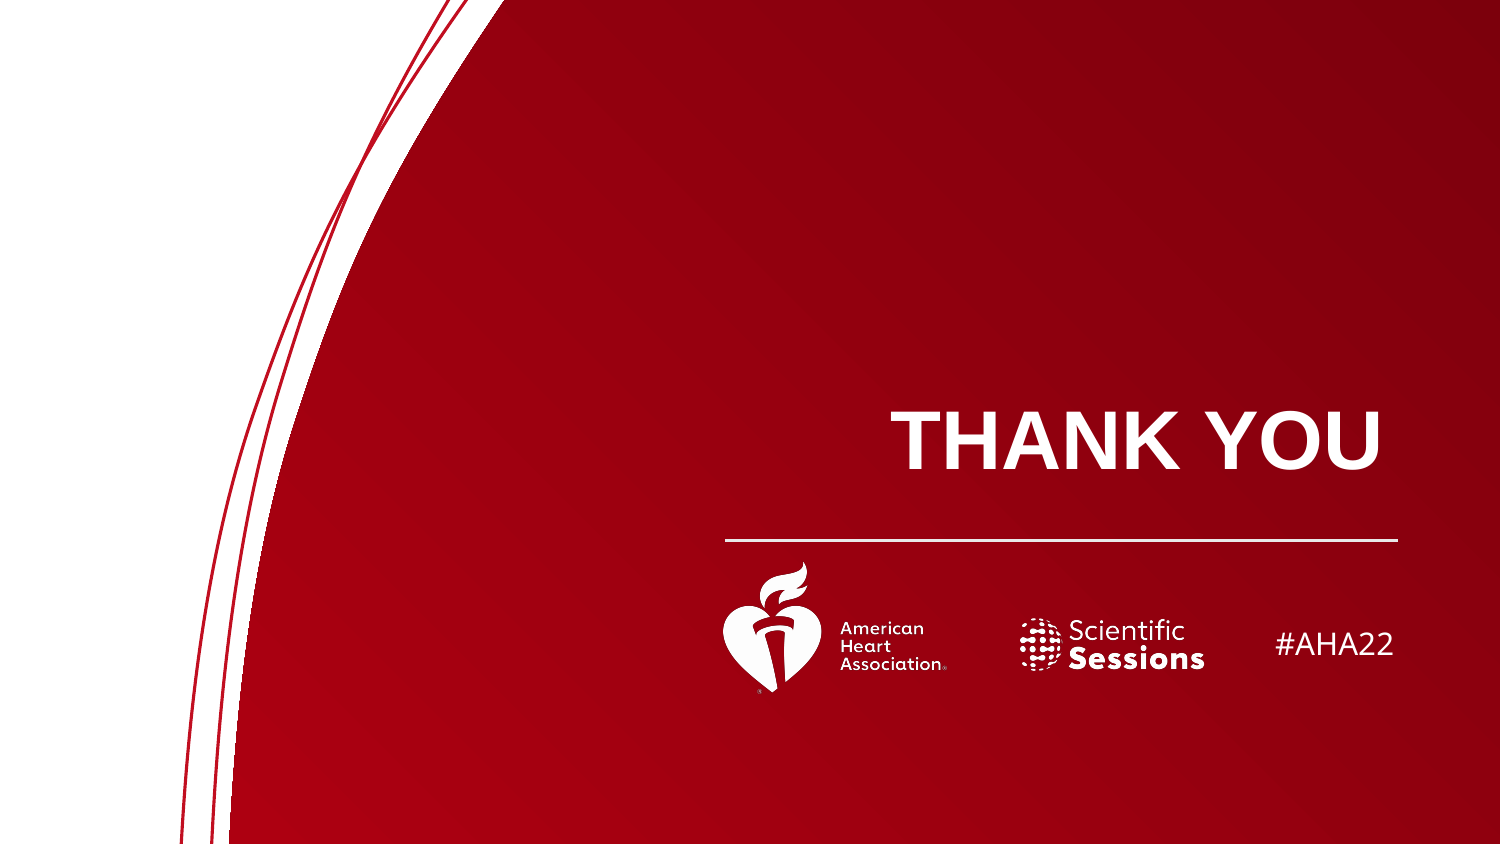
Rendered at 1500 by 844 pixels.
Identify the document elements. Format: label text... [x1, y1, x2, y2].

picture [1020, 616, 1206, 676]
picture [723, 561, 947, 694]
title THANK YOU [724, 107, 1399, 494]
